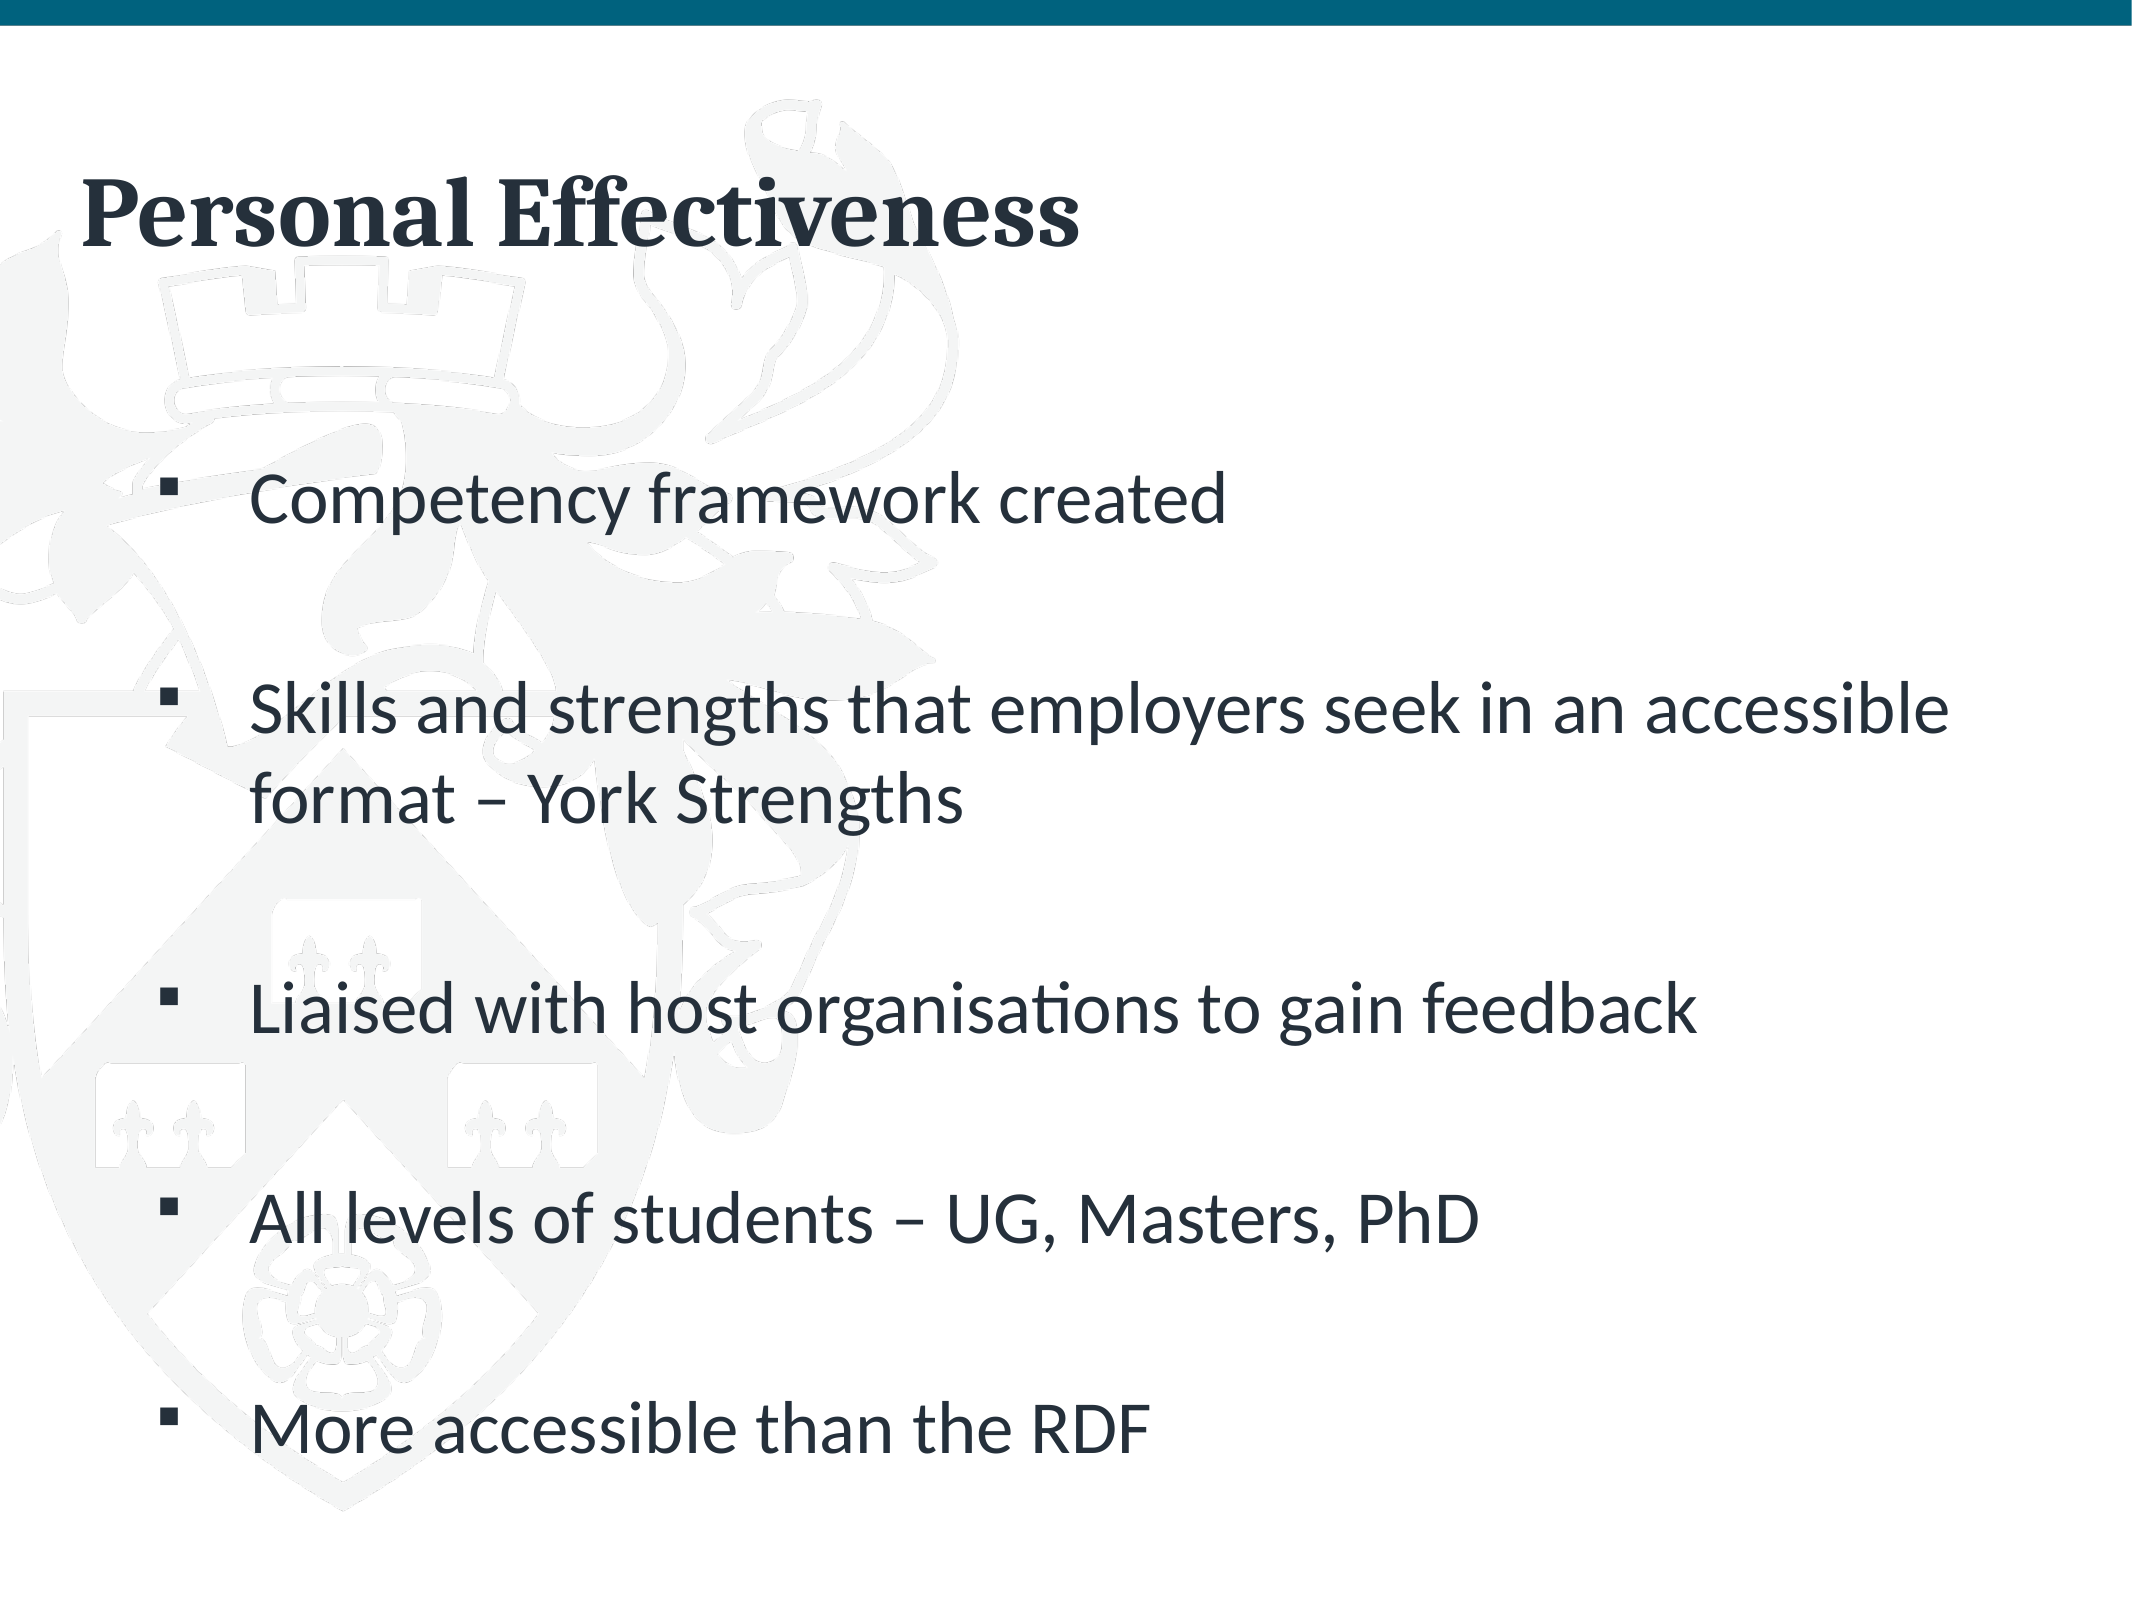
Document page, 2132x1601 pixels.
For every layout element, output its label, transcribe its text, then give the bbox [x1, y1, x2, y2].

list Competency framework created Skills and strengths that employers seek in an accessible format – York Strengths Liaised with host organisations to gain feedback All levels of students – UG, Masters, PhD More accessible than the RDF [134, 438, 2045, 1514]
title Personal Effectiveness [59, 135, 2075, 279]
